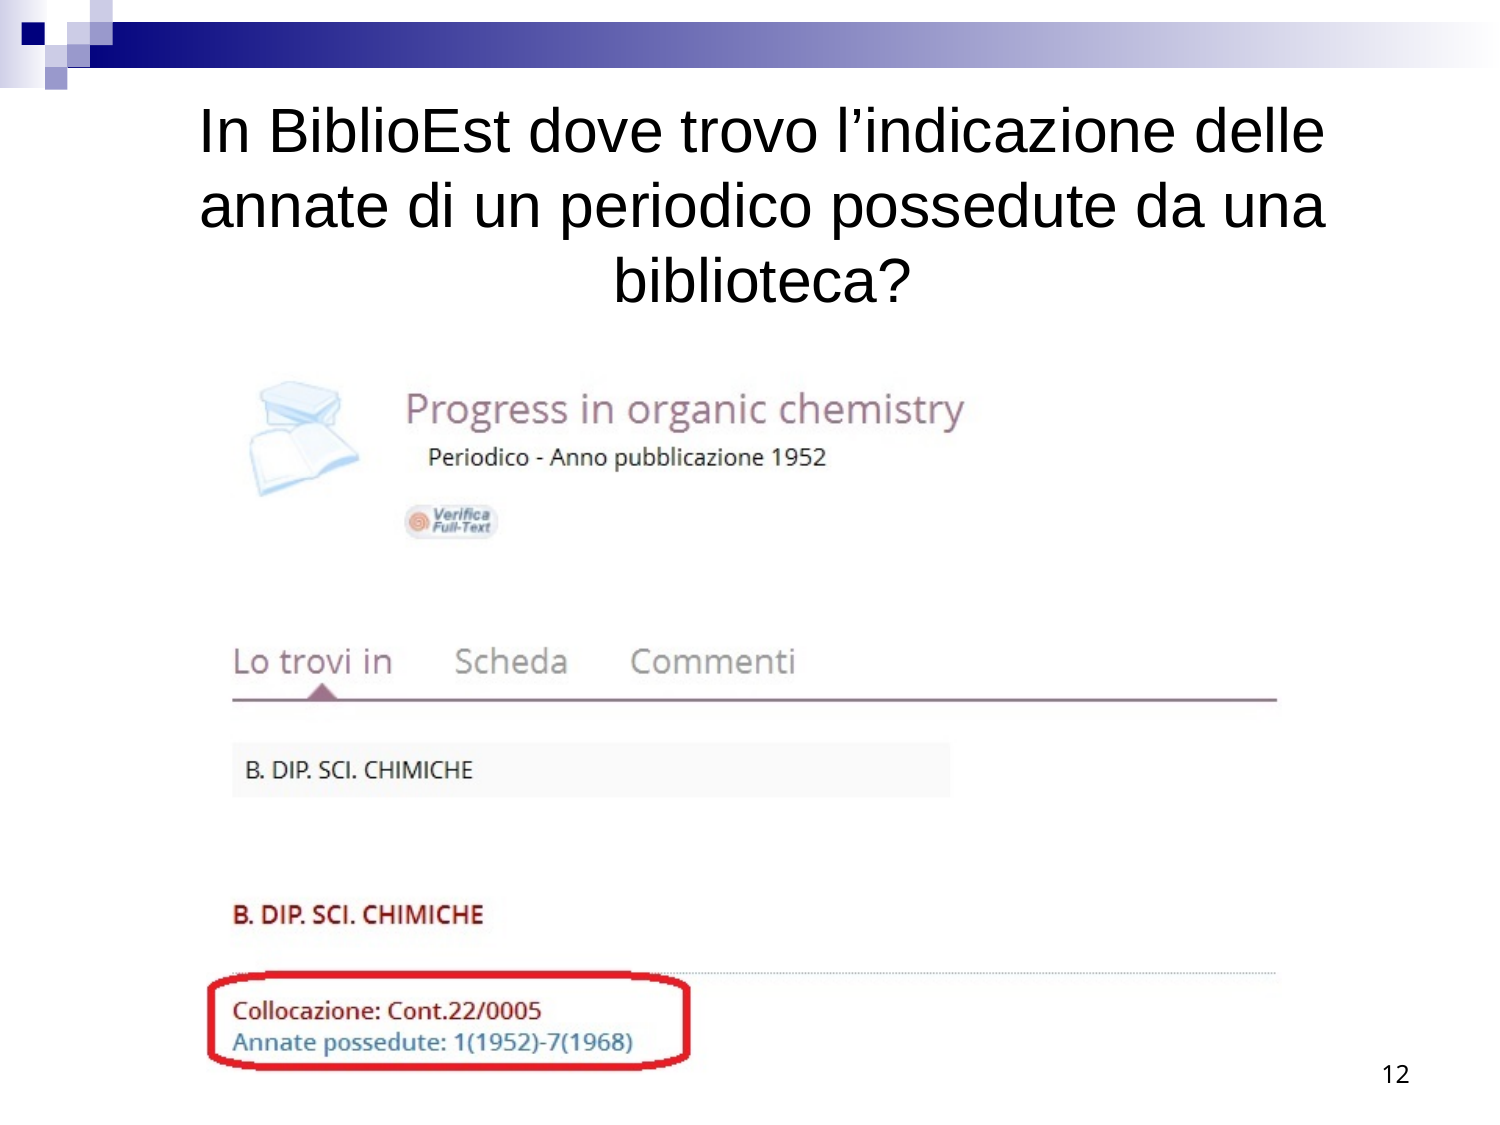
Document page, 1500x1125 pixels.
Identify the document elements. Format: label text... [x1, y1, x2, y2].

slide_number 12 [1074, 1025, 1425, 1100]
picture [206, 347, 1282, 1079]
title In BiblioEst dove trovo l’indicazione delle annate di un periodico possedute da una biblioteca? [88, 89, 1439, 316]
